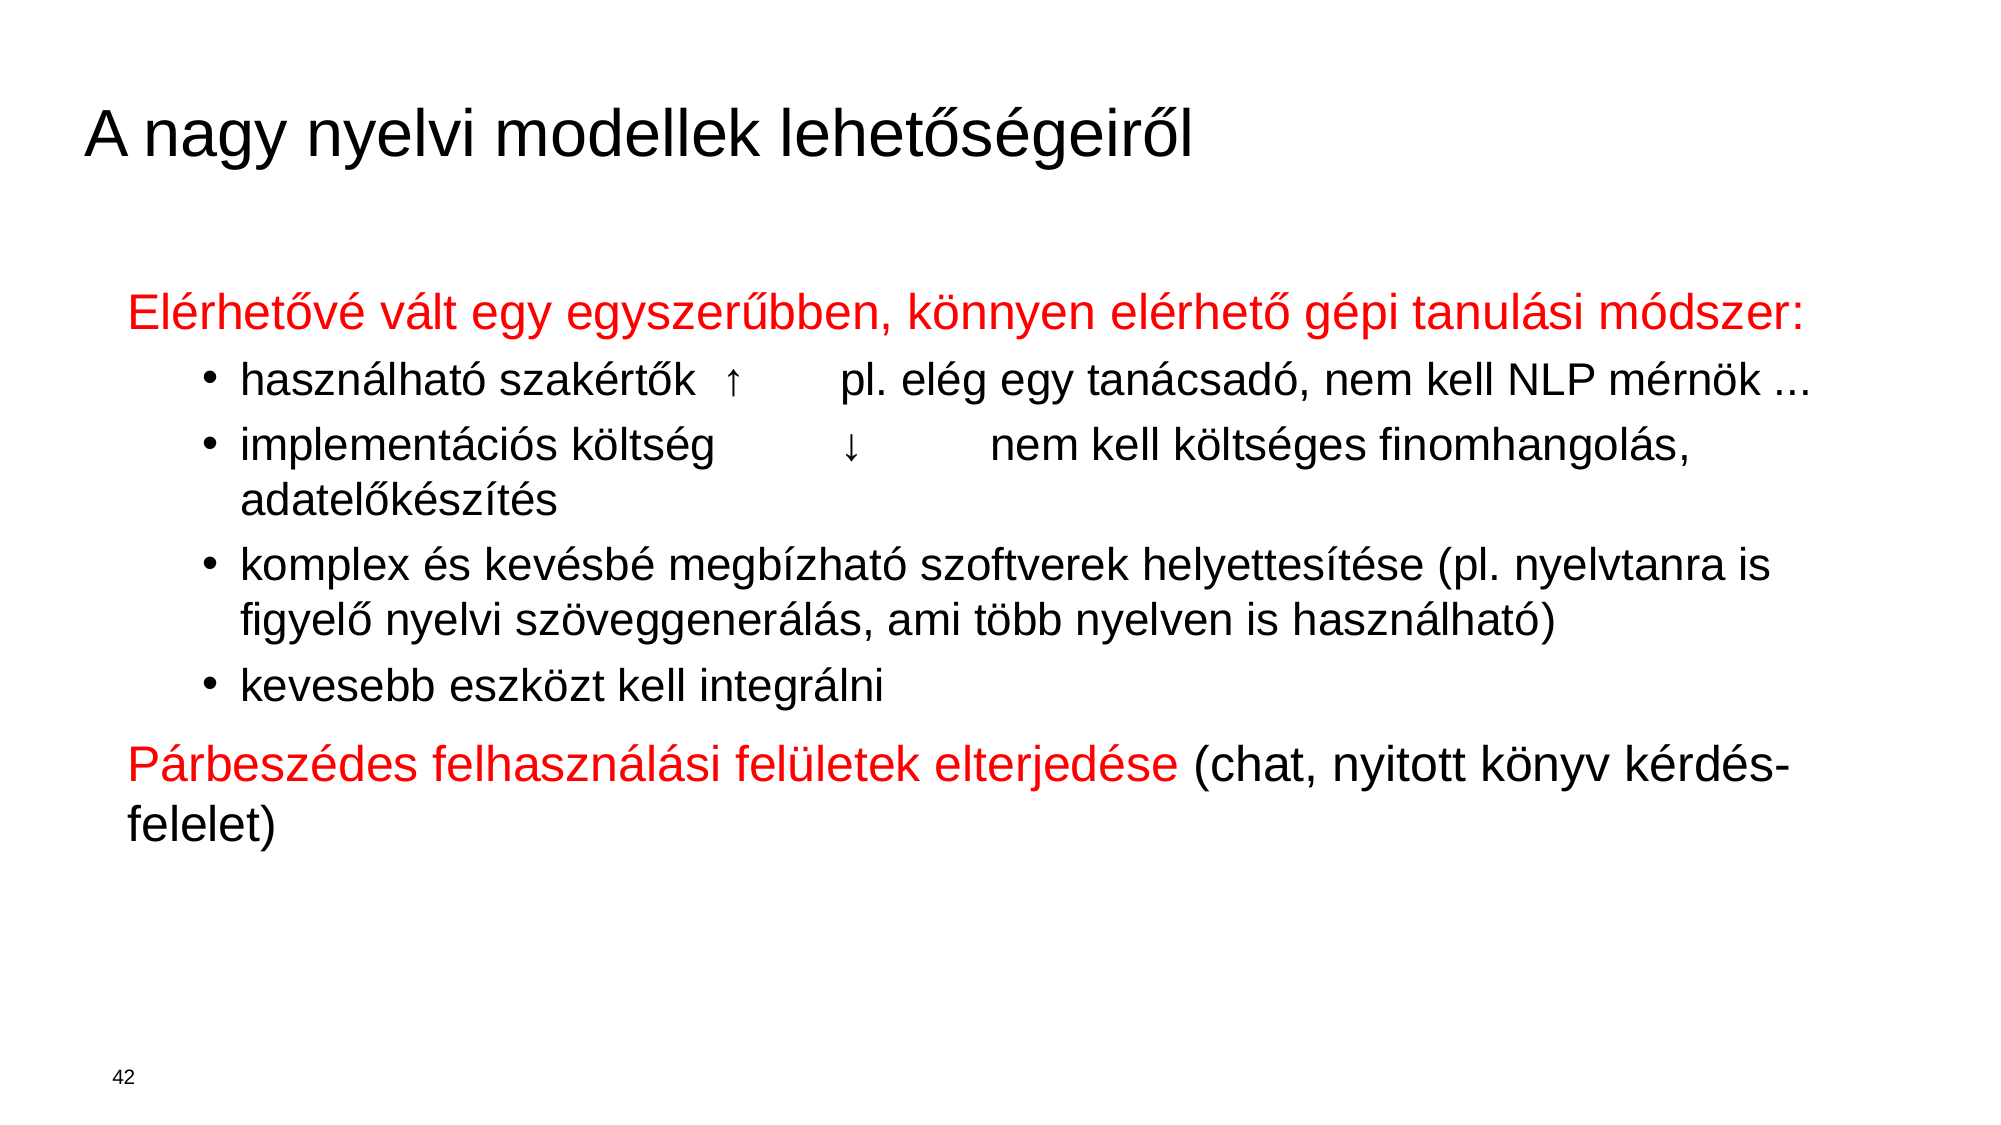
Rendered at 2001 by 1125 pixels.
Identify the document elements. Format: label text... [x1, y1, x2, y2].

list Elérhetővé vált egy egyszerűbben, könnyen elérhető gépi tanulási módszer: használható szakértők ↑ pl. elég egy tanácsadó, nem kell NLP mérnök ... implementációs költség ↓ nem kell költséges finomhangolás, adatelőkészítés komplex és kevésbé megbízható szoftverek helyettesítése (pl. nyelvtanra is figyelő nyelvi szöveggenerálás, ami több nyelven is használható) kevesebb eszközt kell integrálni Párbeszédes felhasználási felületek elterjedése (chat, nyitott könyv kérdés-felelet) [112, 271, 1888, 1021]
text_box 42 [97, 1027, 169, 1125]
title A nagy nyelvi modellek lehetőségeiről [69, 65, 1888, 195]
